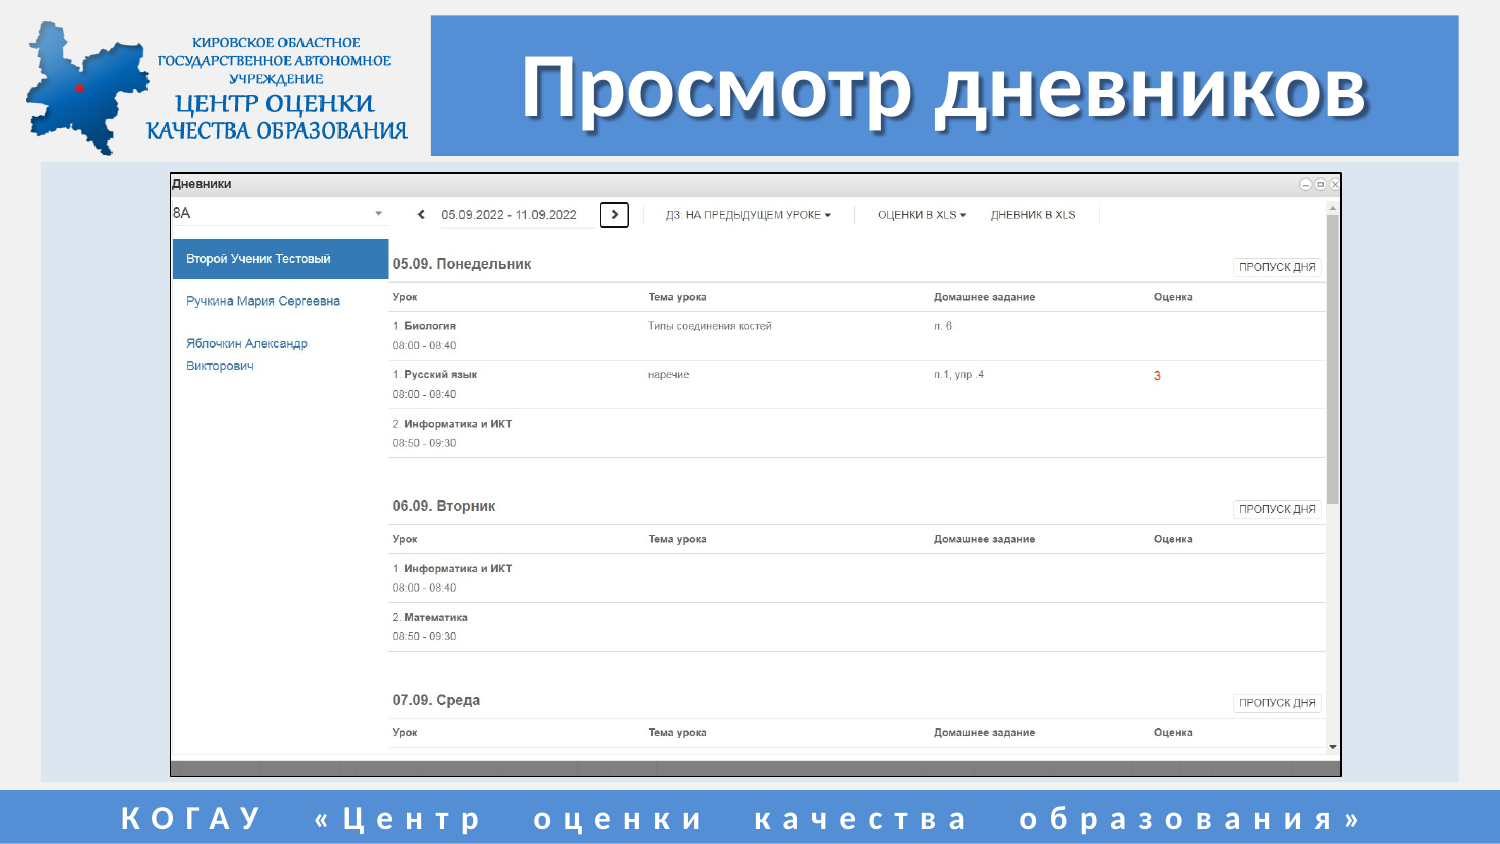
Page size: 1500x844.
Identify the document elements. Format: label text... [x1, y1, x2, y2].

text_box о б р а з о в а н и я » [1017, 802, 1366, 837]
footer К О Г А У [119, 802, 263, 844]
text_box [40, 161, 1459, 783]
picture [26, 21, 408, 156]
slide_number « Ц е н т р [310, 802, 483, 844]
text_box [430, 1, 1459, 161]
text_box о ц е н к и [531, 802, 705, 837]
text_box к а ч е с т в а [752, 802, 969, 837]
